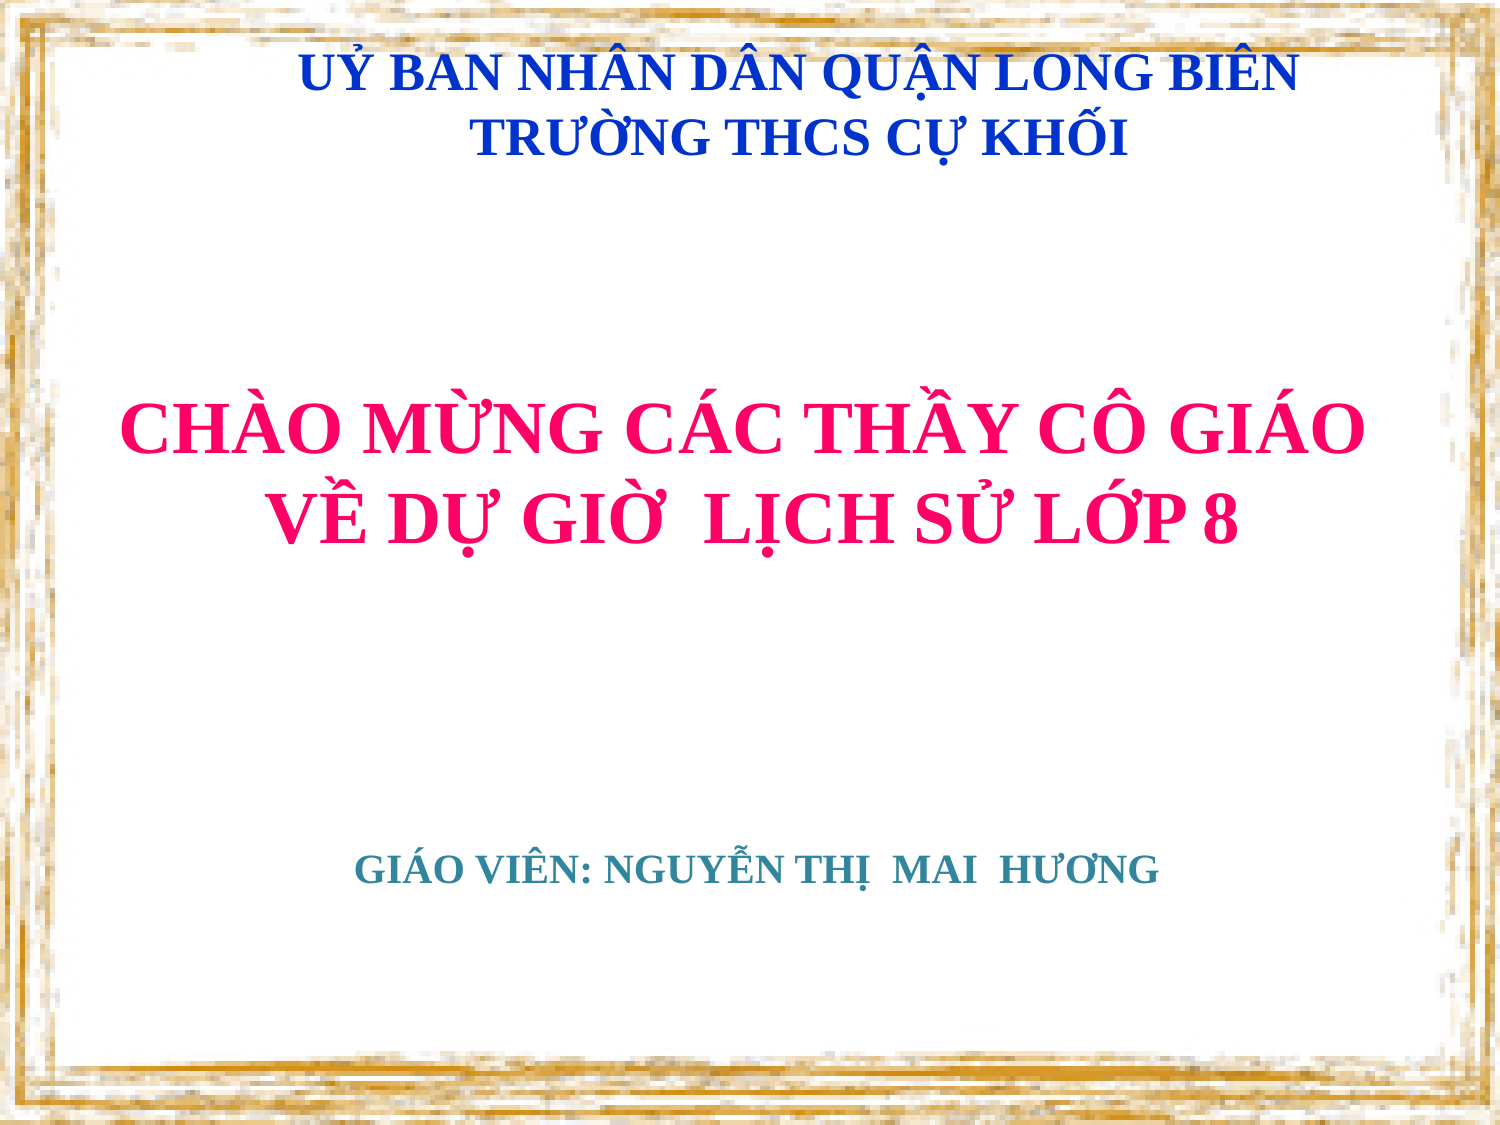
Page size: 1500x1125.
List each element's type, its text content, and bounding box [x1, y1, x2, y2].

text_box GIÁO VIÊN: NGUYỄN THỊ MAI HƯƠNG [75, 834, 1439, 900]
picture [0, 0, 1500, 1125]
text_box UỶ BAN NHÂN DÂN QUẬN LONG BIÊN TRƯỜNG THCS CỰ KHỐI [49, 28, 1500, 174]
text_box CHÀO MỪNG CÁC THẦY CÔ GIÁO VỀ DỰ GIỜ LỊCH SỬ LỚP 8 [74, 370, 1413, 566]
